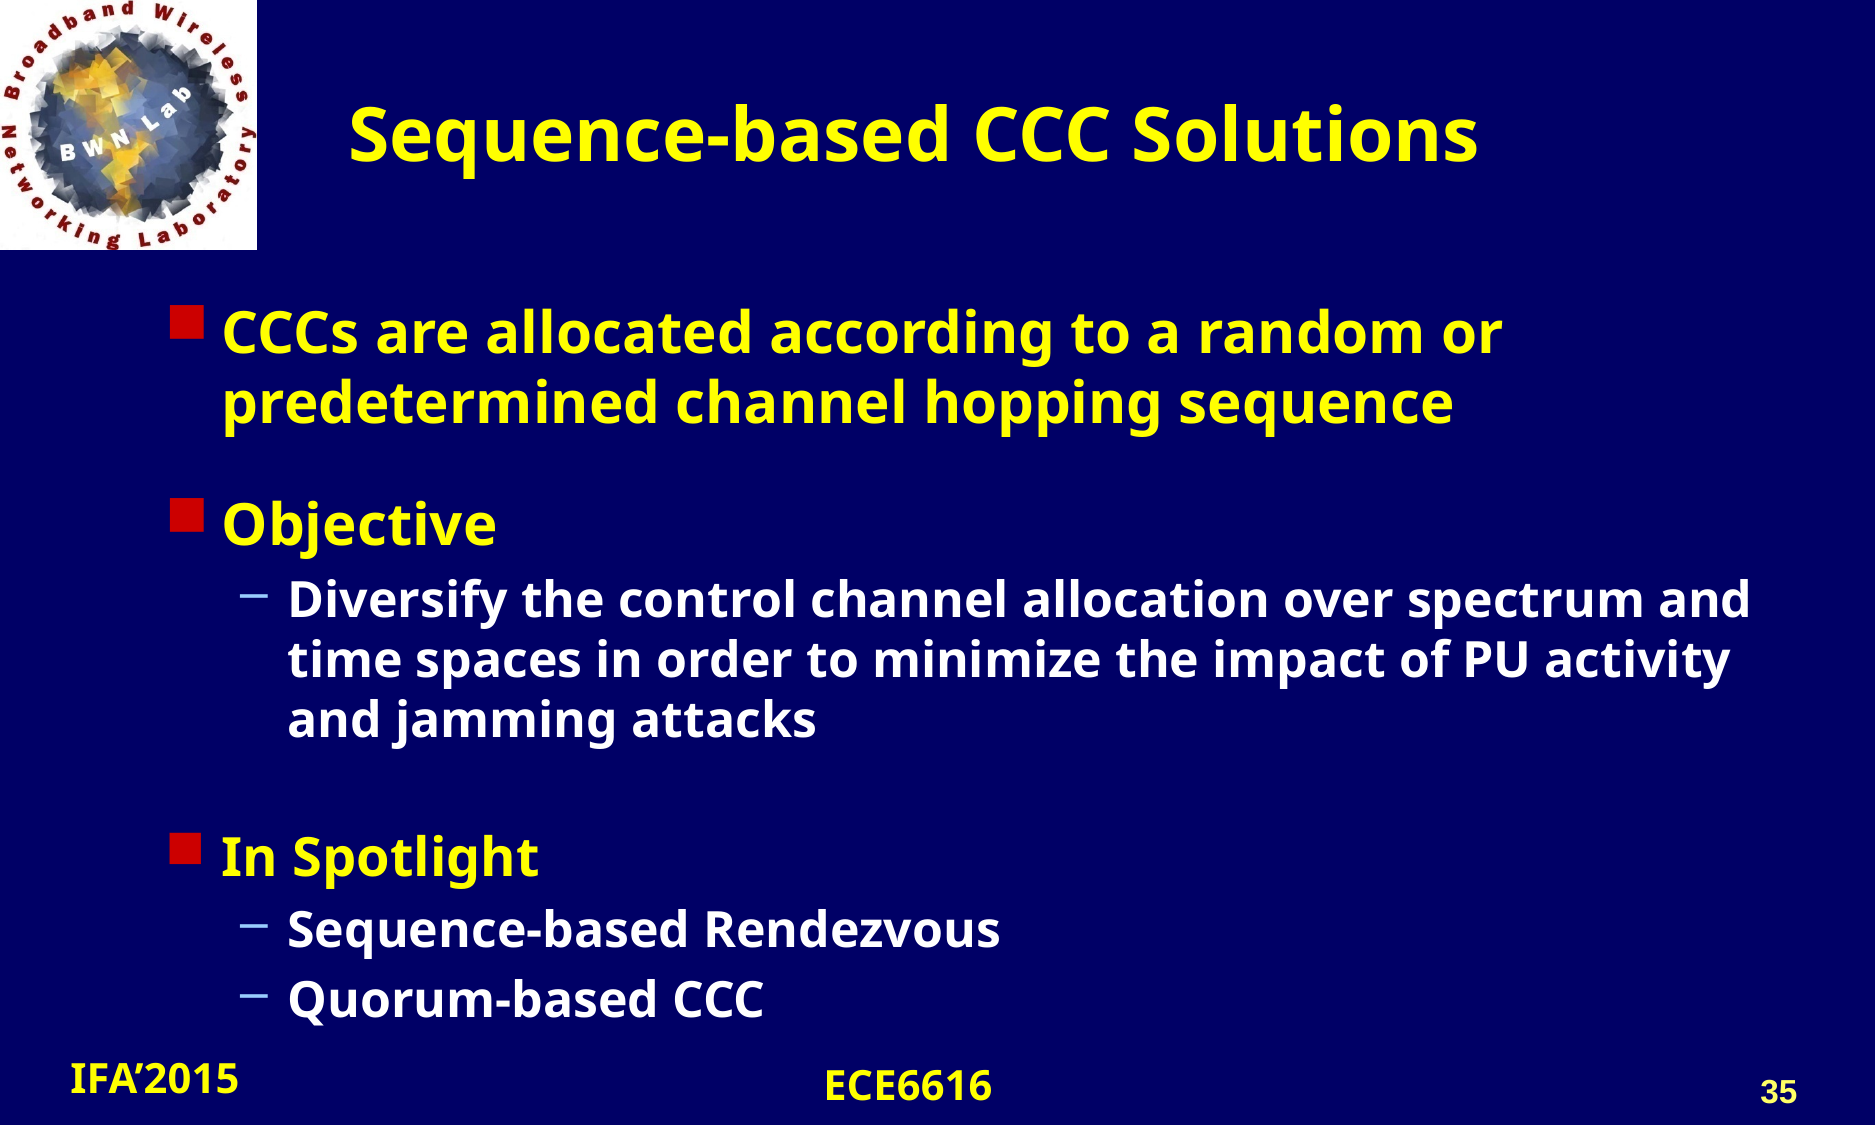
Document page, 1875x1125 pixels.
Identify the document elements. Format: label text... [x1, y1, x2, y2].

slide_number 35 [1687, 1062, 1813, 1113]
title Sequence-based CCC Solutions [333, 62, 1813, 201]
list CCCs are allocated according to a random or predetermined channel hopping sequence Objective Diversify the control channel allocation over spectrum and time spaces in order to minimize the impact of PU activity and jamming attacks In Spotlight Sequence-based Rendezvous Quorum-based CCC [150, 287, 1801, 1088]
picture [0, 0, 257, 250]
